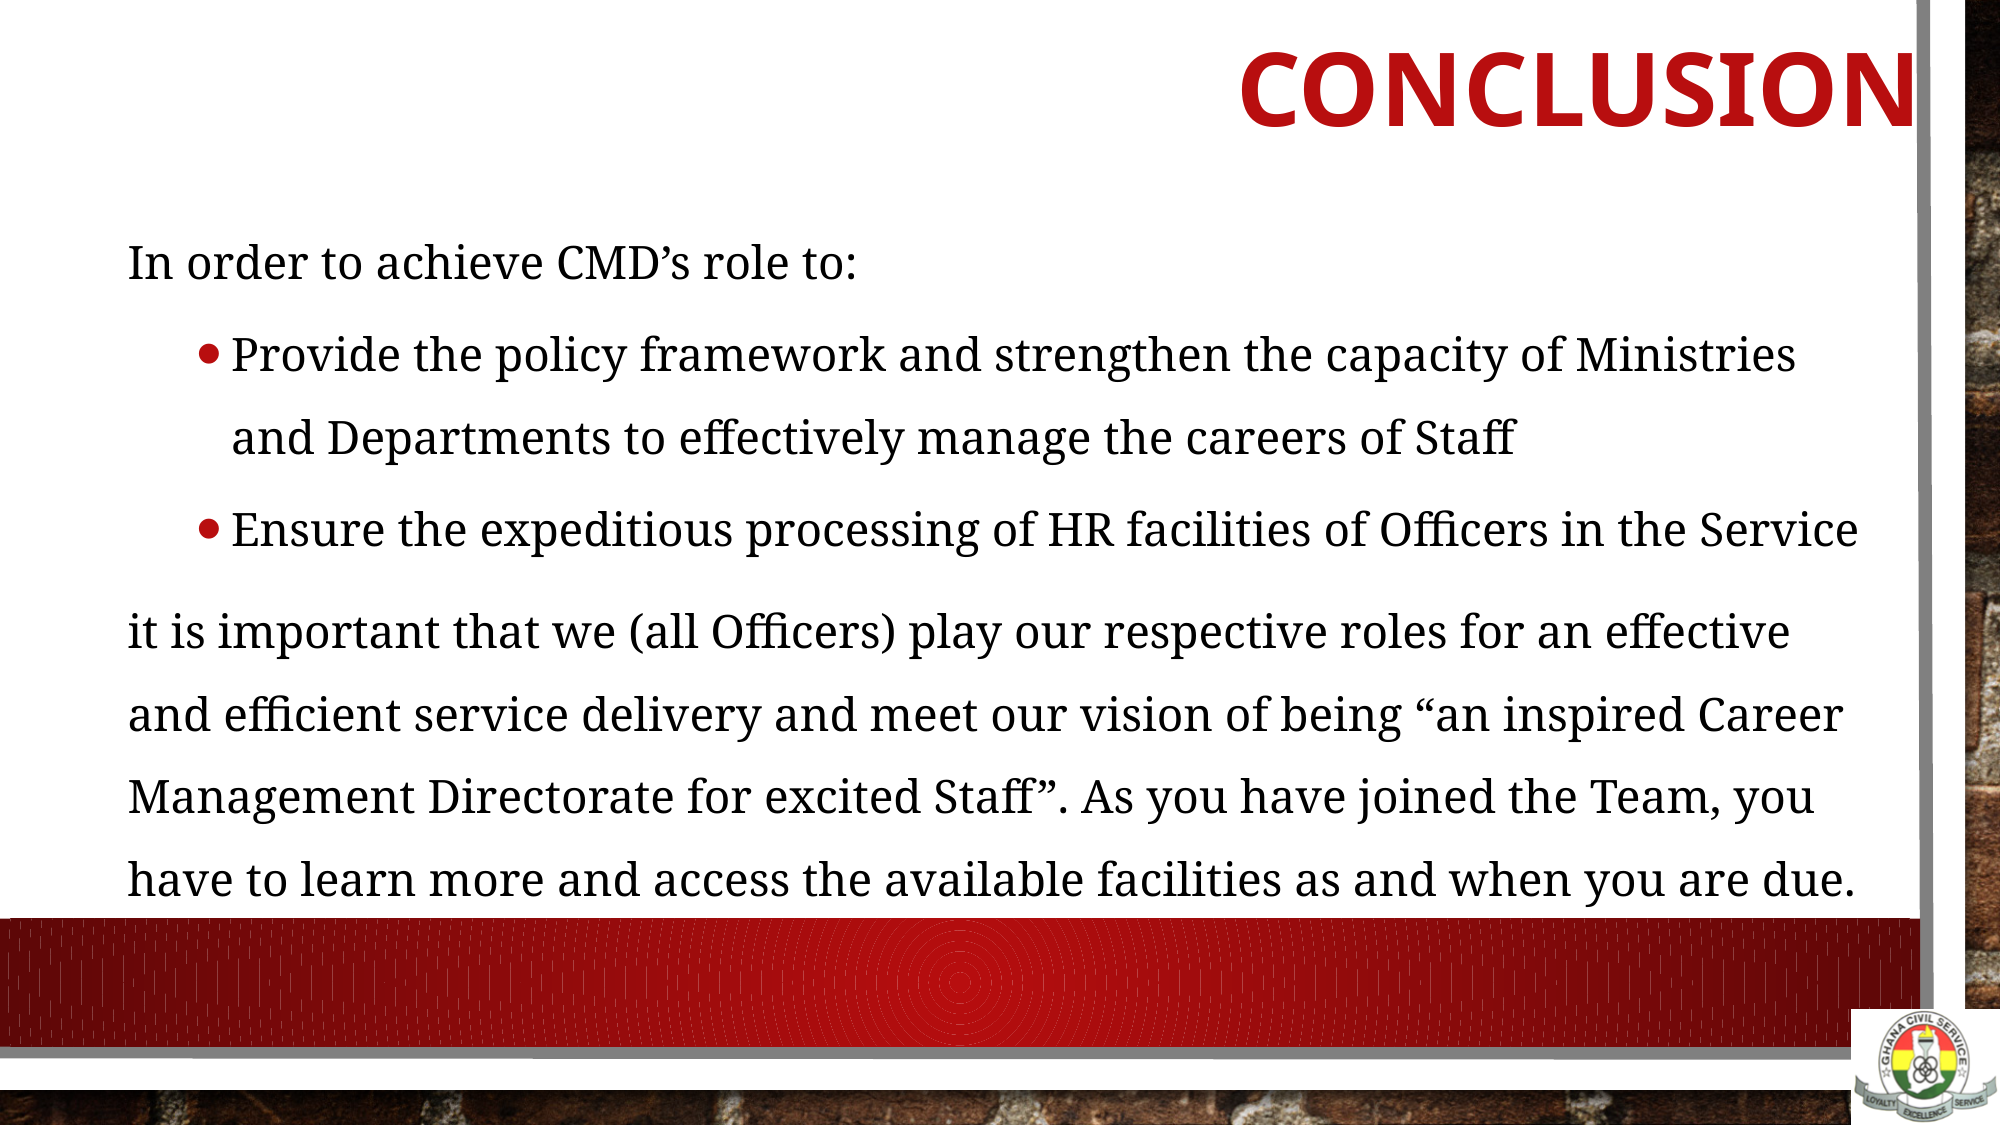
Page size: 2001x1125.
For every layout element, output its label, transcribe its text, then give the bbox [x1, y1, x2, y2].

title CONCLUSION [1056, 14, 1937, 174]
list In order to achieve CMD’s role to: Provide the policy framework and strengthen the capacity of Ministries and Departments to effectively manage the careers of Staff Ensure the expeditious processing of HR facilities of Officers in the Service it is important that we (all Officers) play our respective roles for an effective and efficient service delivery and meet our vision of being “an inspired Career Management Directorate for excited Staff”. As you have joined the Team, you have to learn more and access the available facilities as and when you are due. [112, 173, 1888, 938]
picture [0, 0, 2000, 1125]
